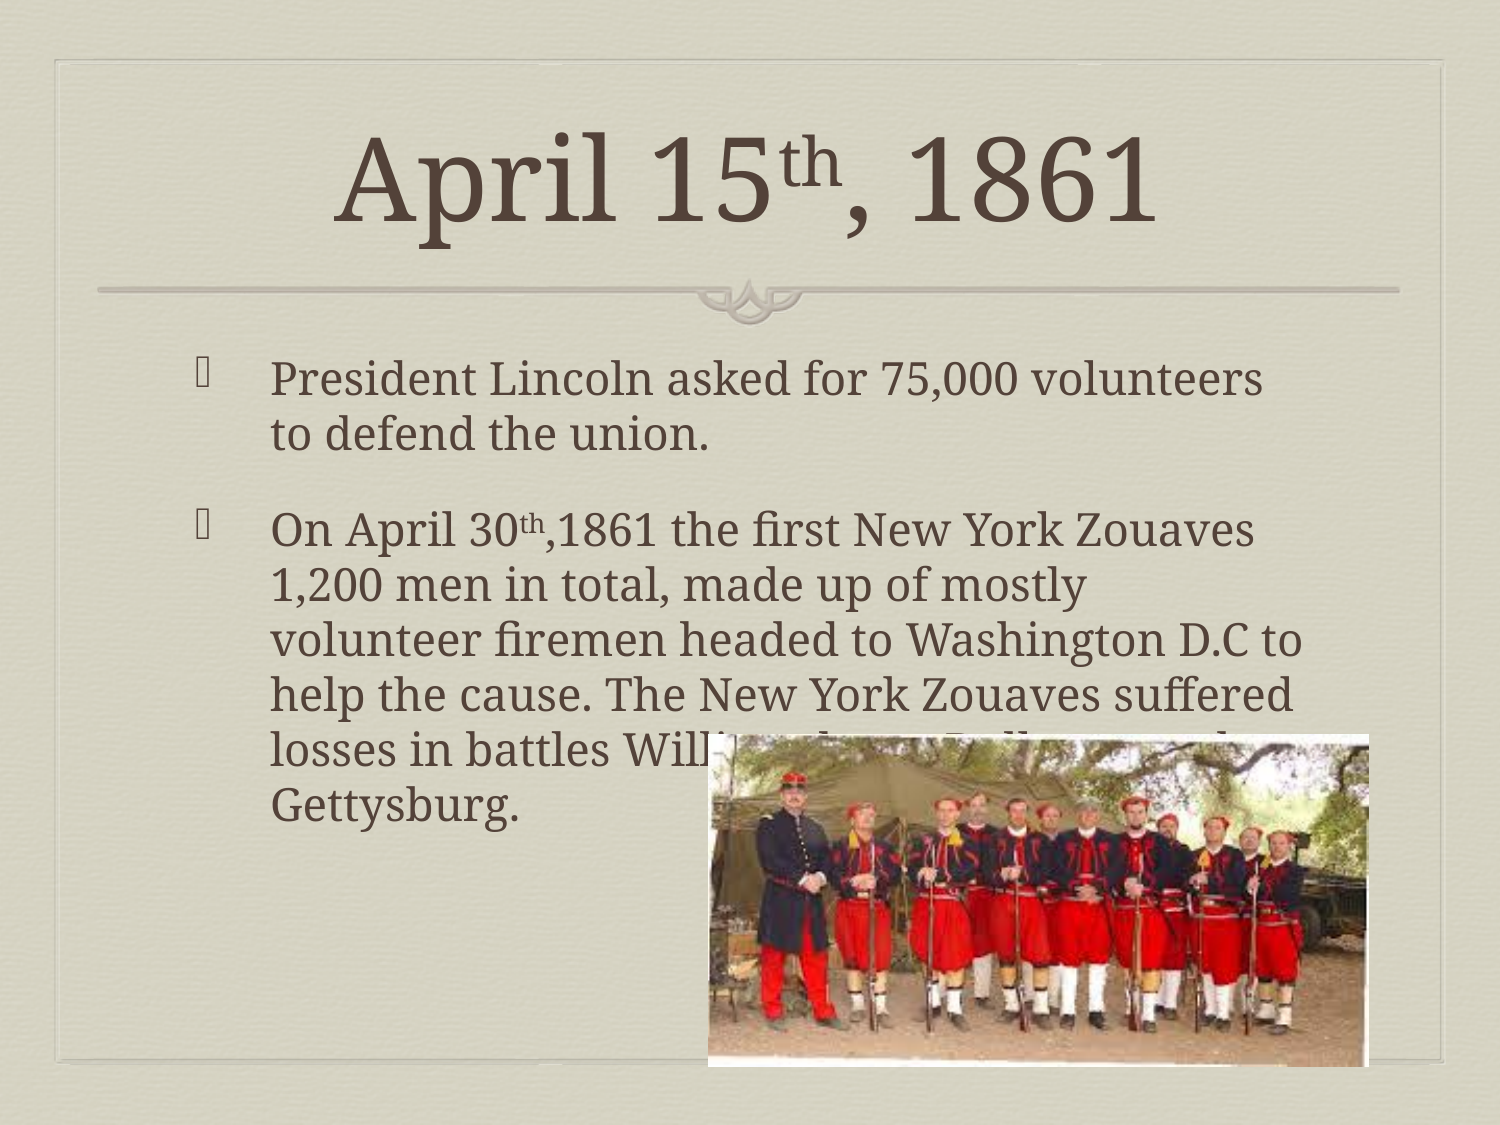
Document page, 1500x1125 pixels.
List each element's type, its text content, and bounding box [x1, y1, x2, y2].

title April 15th, 1861 [131, 62, 1369, 288]
picture [0, 0, 1500, 1125]
list President Lincoln asked for 75,000 volunteers to defend the union. On April 30th,1861 the first New York Zouaves 1,200 men in total, made up of mostly volunteer firemen headed to Washington D.C to help the cause. The New York Zouaves suffered losses in battles Williamsburg, Bull run, and Gettysburg. [180, 341, 1320, 939]
